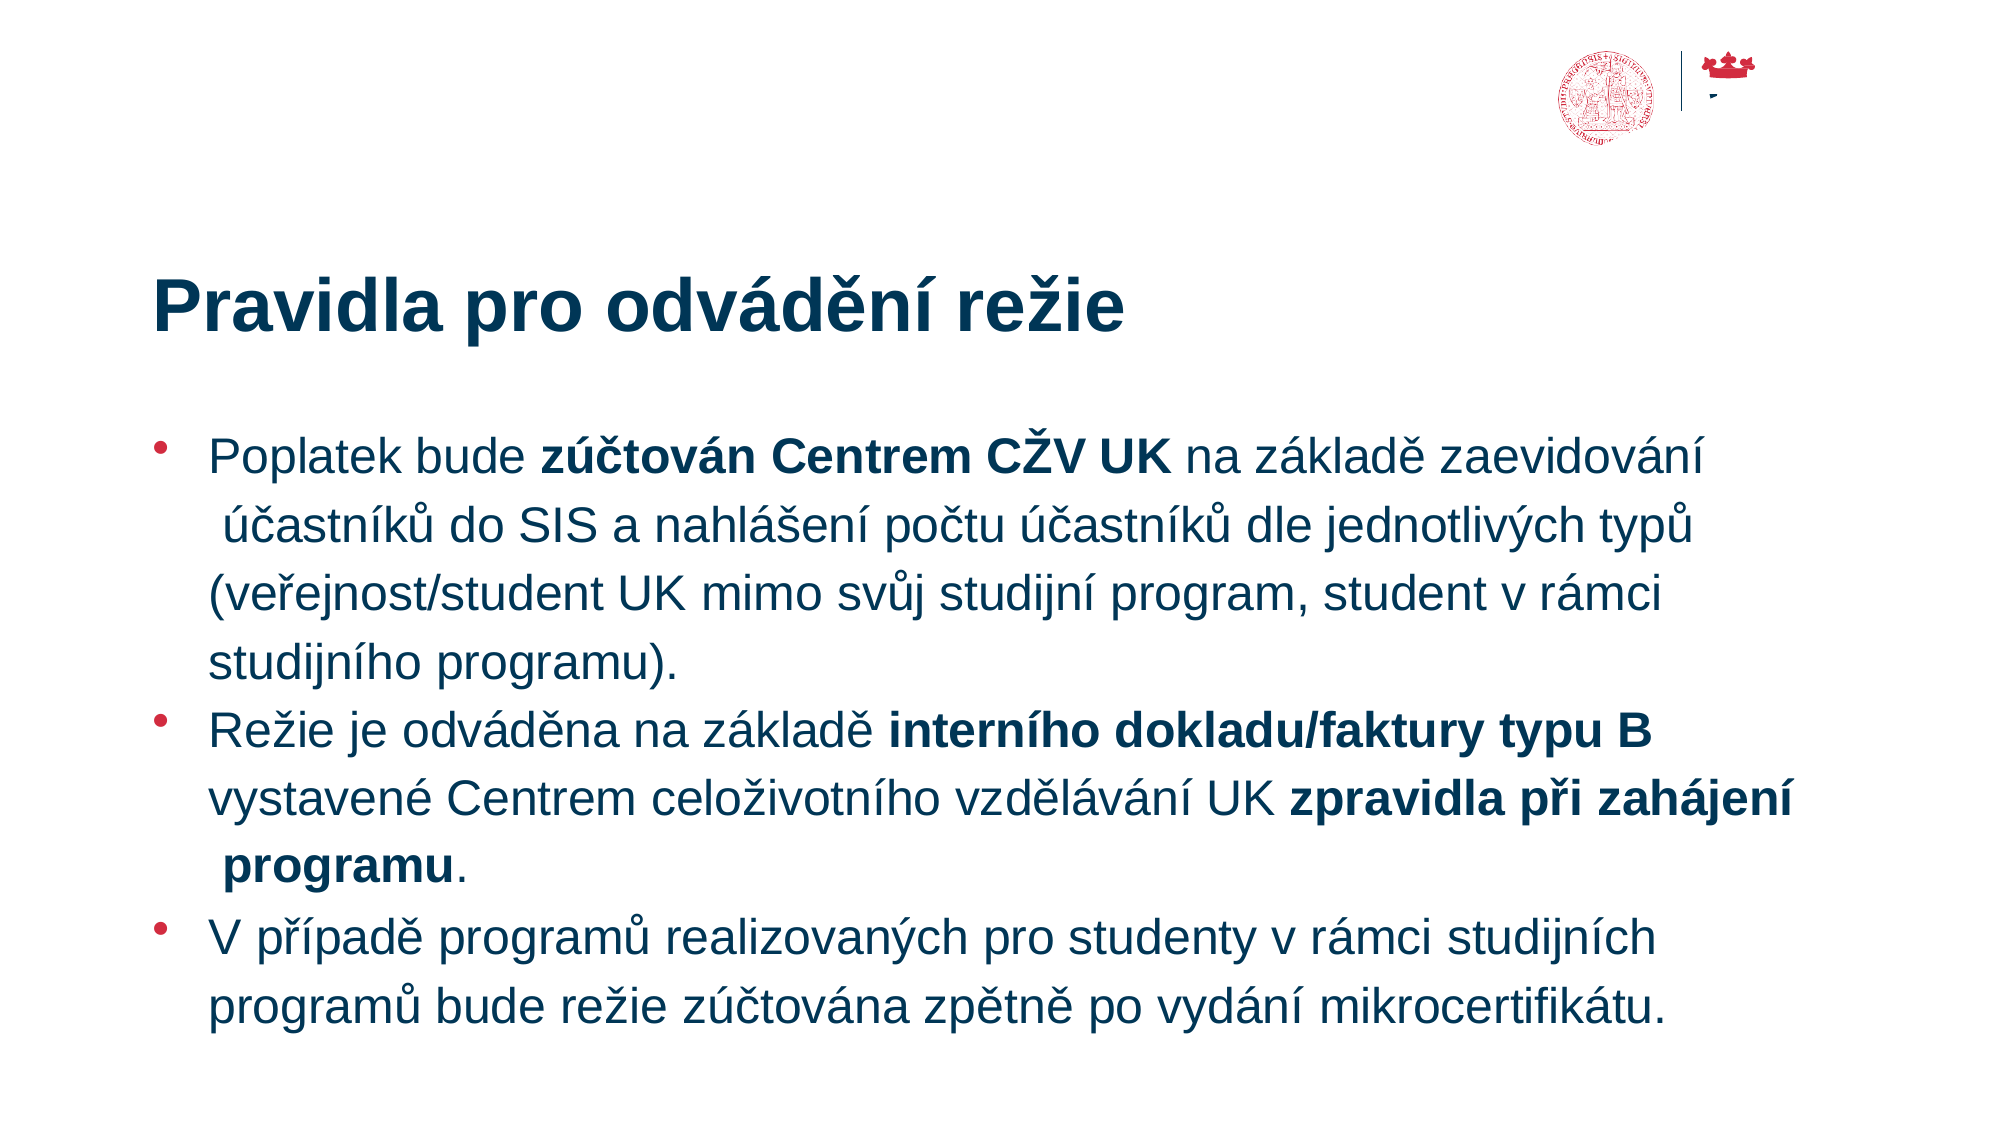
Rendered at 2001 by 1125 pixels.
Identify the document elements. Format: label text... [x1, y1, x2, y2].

title Pravidla pro odvádění režie [150, 254, 1131, 413]
text_box Poplatek bude zúčtován Centrem CŽV UK na základě zaevidování účastníků do SIS a nahlášení počtu účastníků dle jednotlivých typů (veřejnost/student UK mimo svůj studijní program, student v rámci studijního programu). Režie je odváděna na základě interního dokladu/faktury typu B vystavené Centrem celoživotního vzdělávání UK zpravidla při zahájení programu. V případě programů realizovaných pro studenty v rámci studijních programů bude režie zúčtována zpětně po vydání mikrocertifikátu. [150, 413, 1804, 1034]
picture [1558, 51, 1654, 146]
